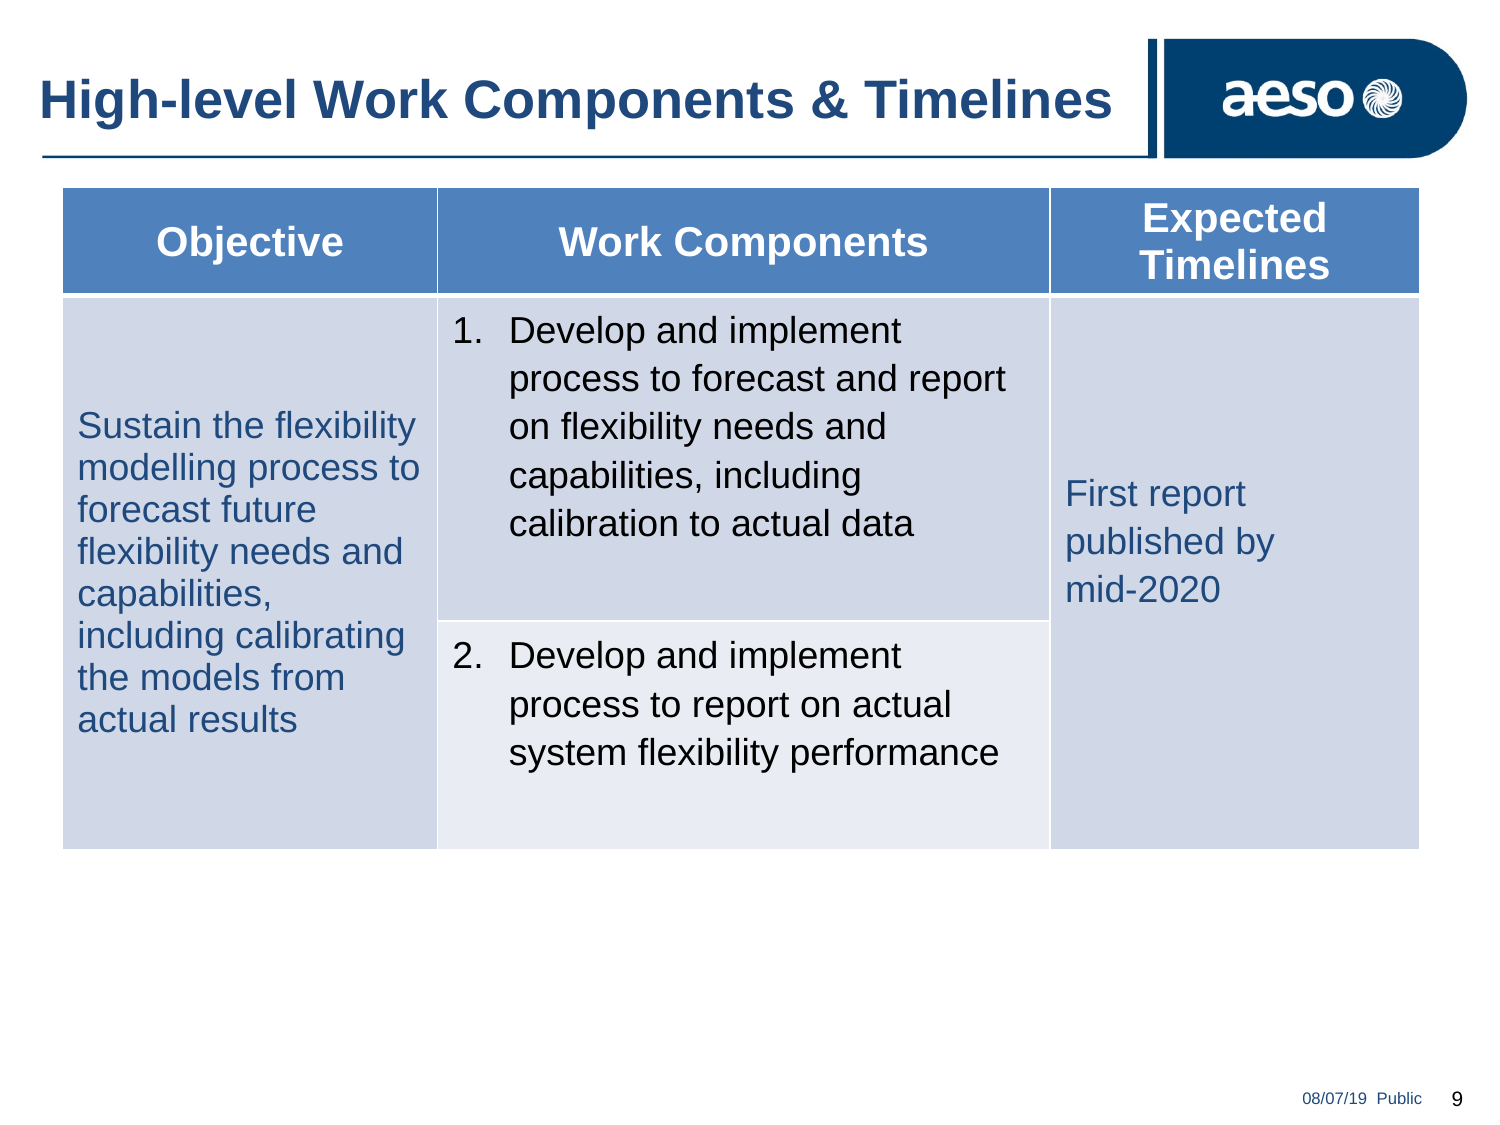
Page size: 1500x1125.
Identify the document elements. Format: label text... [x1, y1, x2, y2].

title High-level Work Components & Timelines [24, 40, 1150, 154]
table_cell First report published by mid-2020 [1051, 298, 1419, 849]
text_box 08/07/19 Public [1087, 1062, 1438, 1116]
picture [0, 0, 1500, 188]
slide_number 9 [1436, 1077, 1500, 1125]
table_cell Develop and implement process to report on actual system flexibility performance [438, 622, 1049, 849]
table_cell Sustain the flexibility modelling process to forecast future flexibility needs and capabilities, including calibrating the models from actual results [63, 298, 437, 849]
table_header Objective [63, 188, 437, 293]
table_header Work Components [438, 188, 1049, 293]
table_header Expected Timelines [1051, 188, 1419, 293]
table_cell Develop and implement process to forecast and report on flexibility needs and capabilities, including calibration to actual data [438, 298, 1049, 620]
